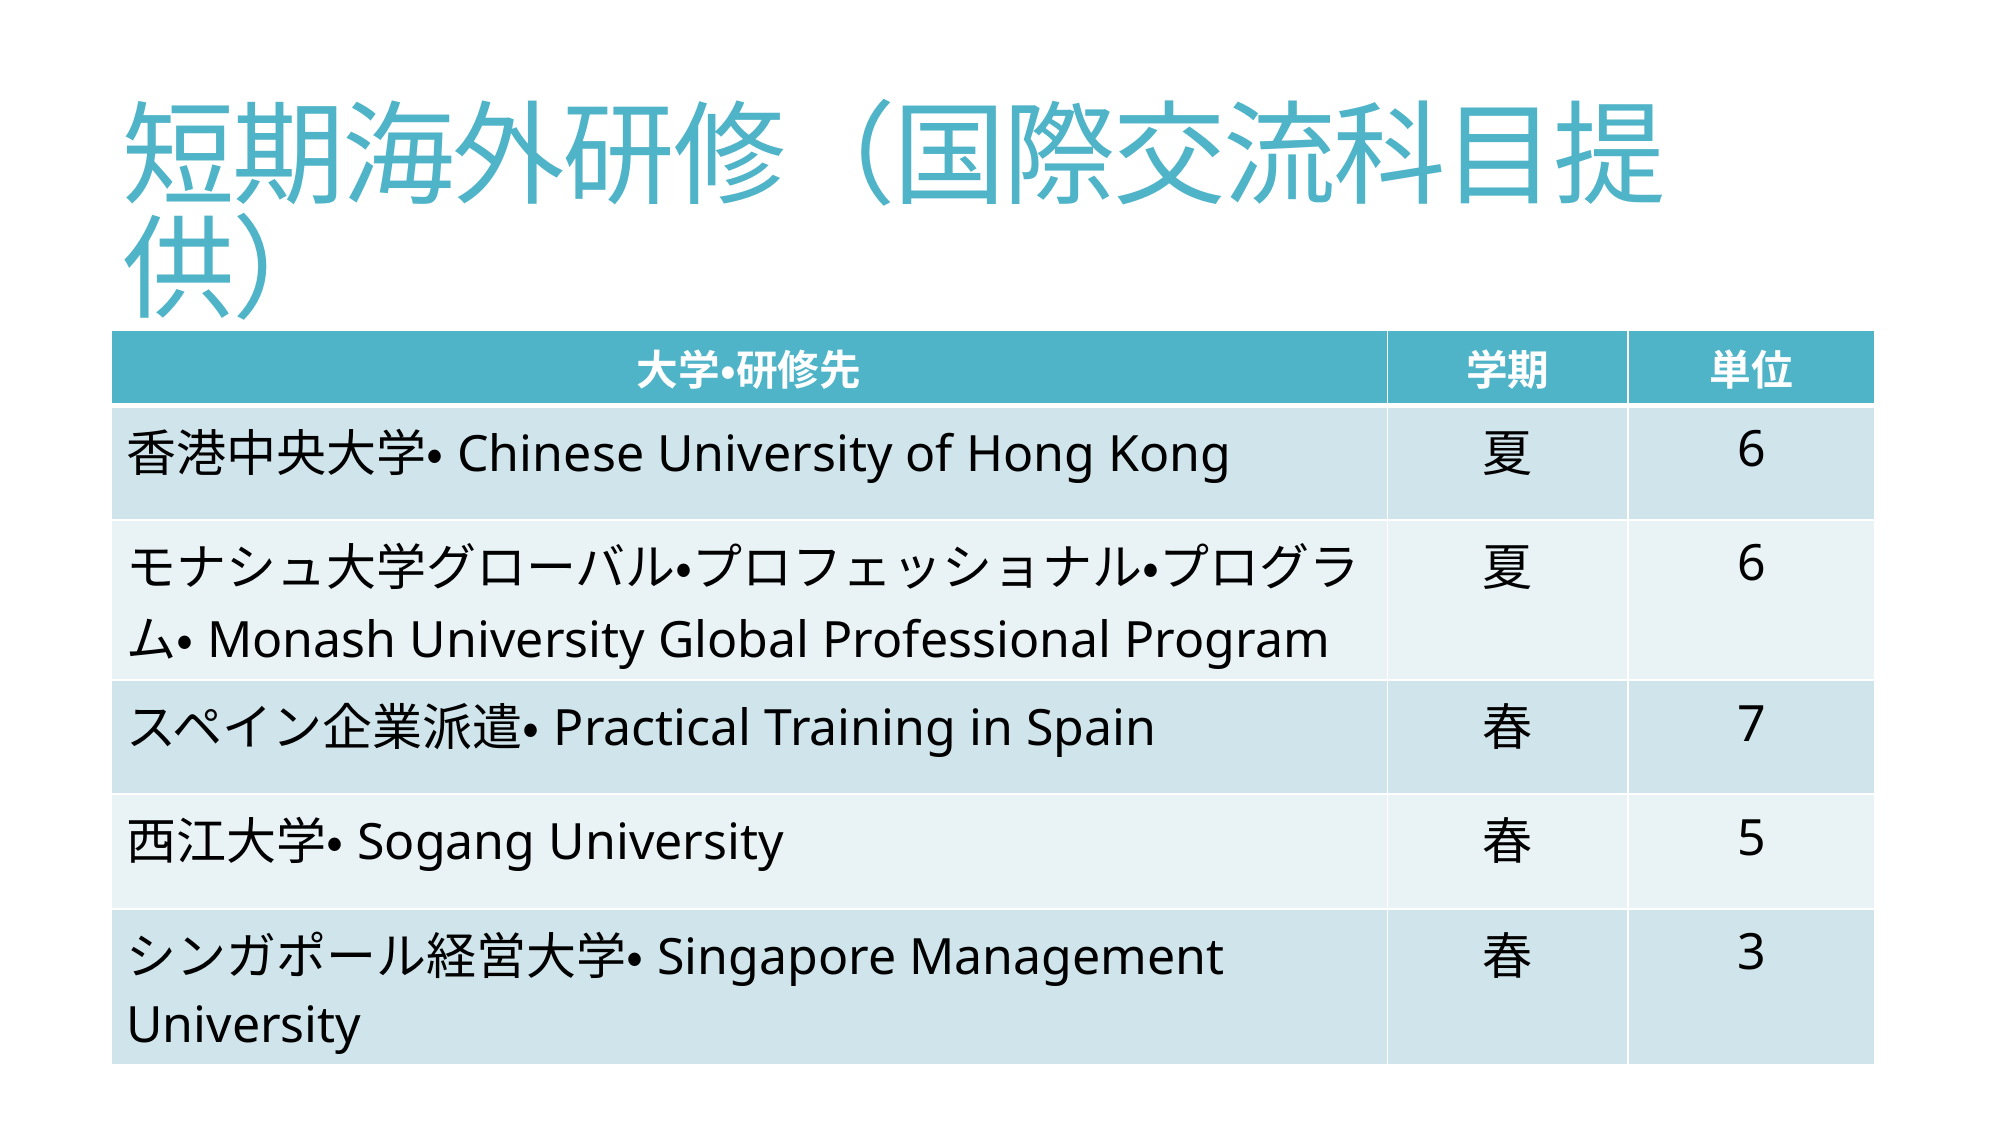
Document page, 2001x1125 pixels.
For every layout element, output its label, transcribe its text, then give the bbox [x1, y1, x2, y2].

table_cell 3 [1629, 910, 1874, 1064]
table_cell 5 [1629, 795, 1874, 908]
table_cell 西江大学・Sogang University [112, 795, 1387, 908]
table_cell 夏 [1388, 408, 1627, 519]
table_cell 春 [1388, 910, 1627, 1064]
table_header 単位 [1629, 331, 1874, 403]
table_cell 6 [1629, 408, 1874, 519]
title 短期海外研修（国際交流科目提供） [107, 81, 1875, 354]
table_cell 春 [1388, 795, 1627, 908]
table_cell シンガポール経営大学・Singapore Management University [112, 910, 1387, 1064]
table_header 大学・研修先 [112, 331, 1387, 403]
table_cell 6 [1629, 521, 1874, 679]
table_cell スペイン企業派遣・Practical Training in Spain [112, 681, 1387, 793]
table_cell 夏 [1388, 521, 1627, 679]
table_cell 7 [1629, 681, 1874, 793]
table_cell モナシュ大学グローバル・プロフェッショナル・プログラム・Monash University Global Professional Program [112, 521, 1387, 679]
table_header 学期 [1388, 331, 1627, 403]
table_cell 香港中央大学・Chinese University of Hong Kong [112, 408, 1387, 519]
table_cell 春 [1388, 681, 1627, 793]
